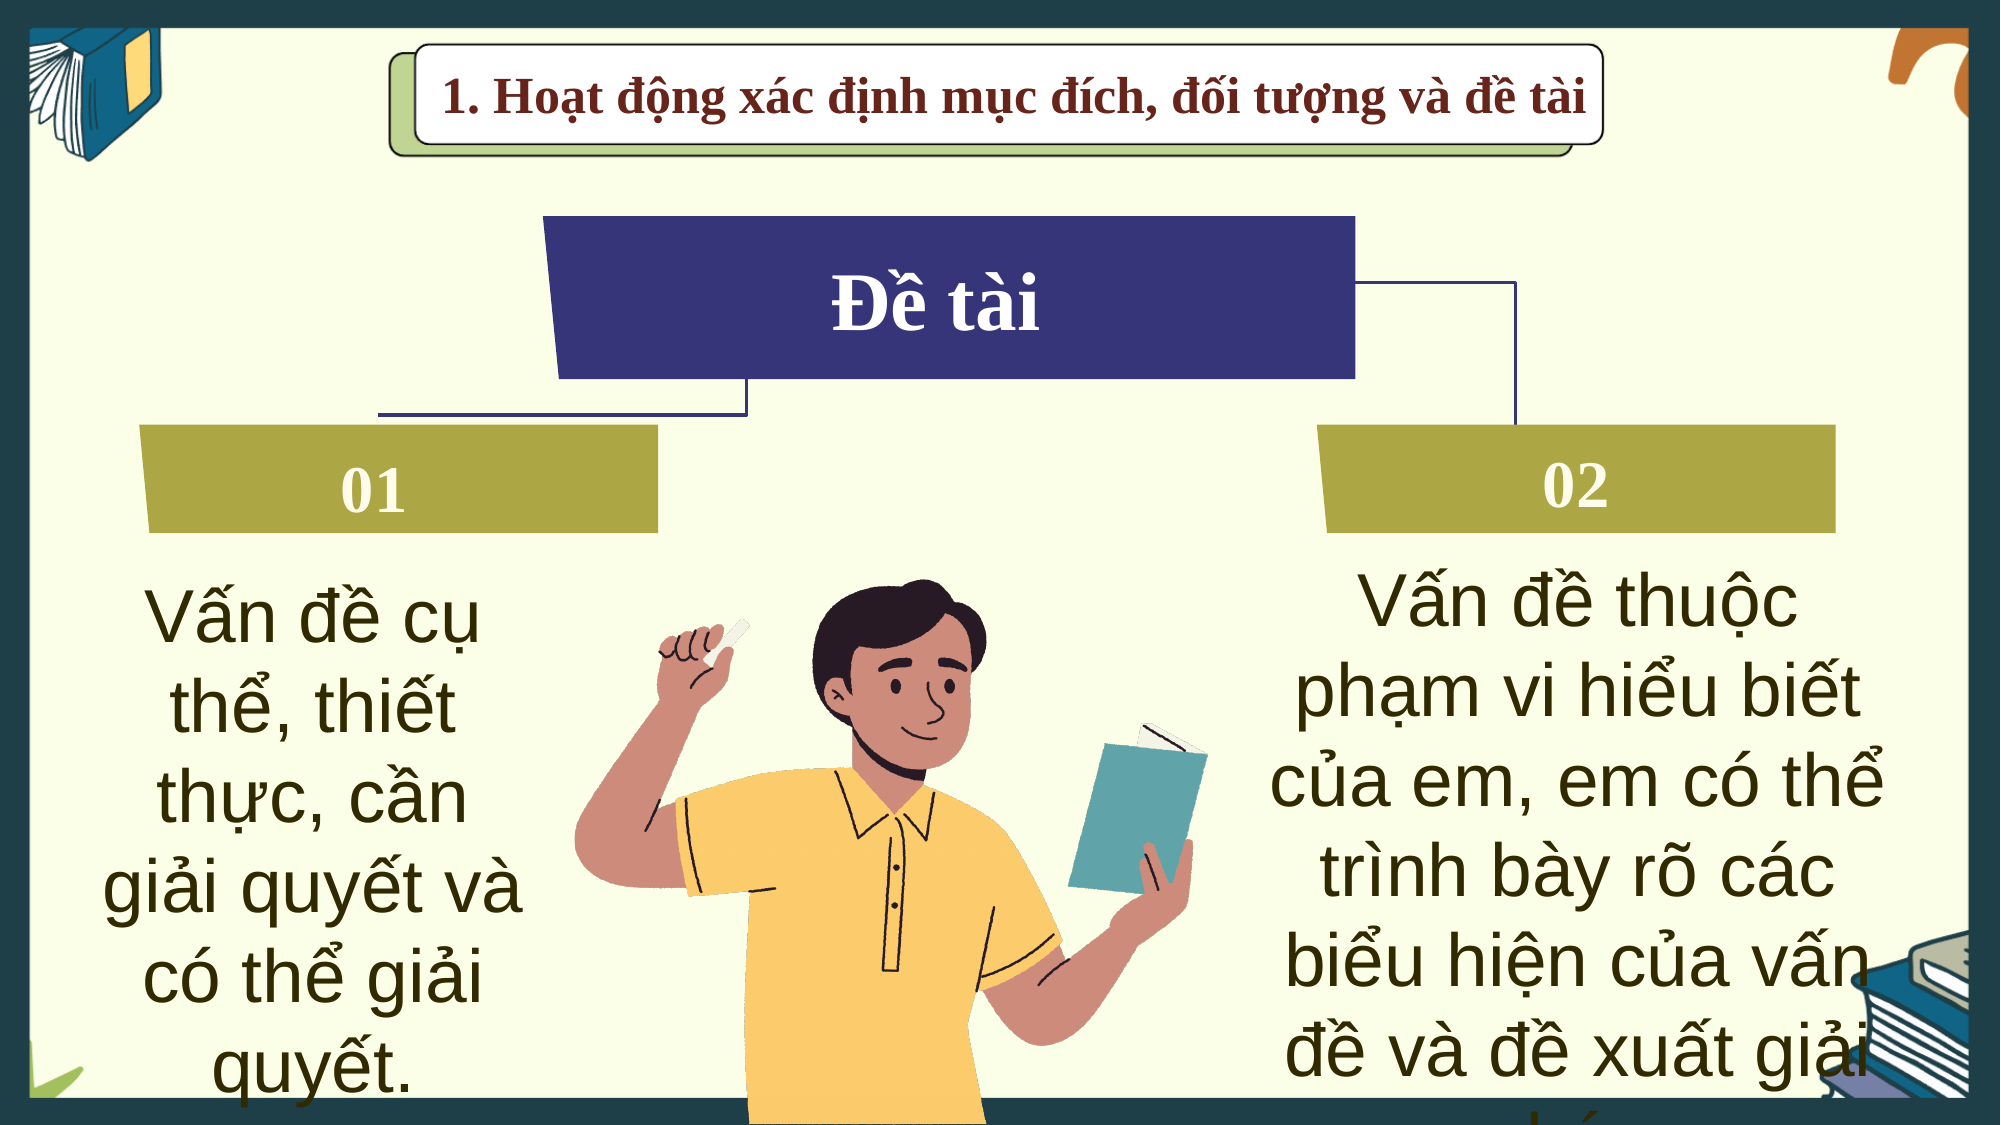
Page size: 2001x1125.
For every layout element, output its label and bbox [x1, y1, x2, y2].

text_box [378, 282, 747, 416]
text_box [1355, 282, 1677, 431]
picture [0, 0, 2000, 1125]
